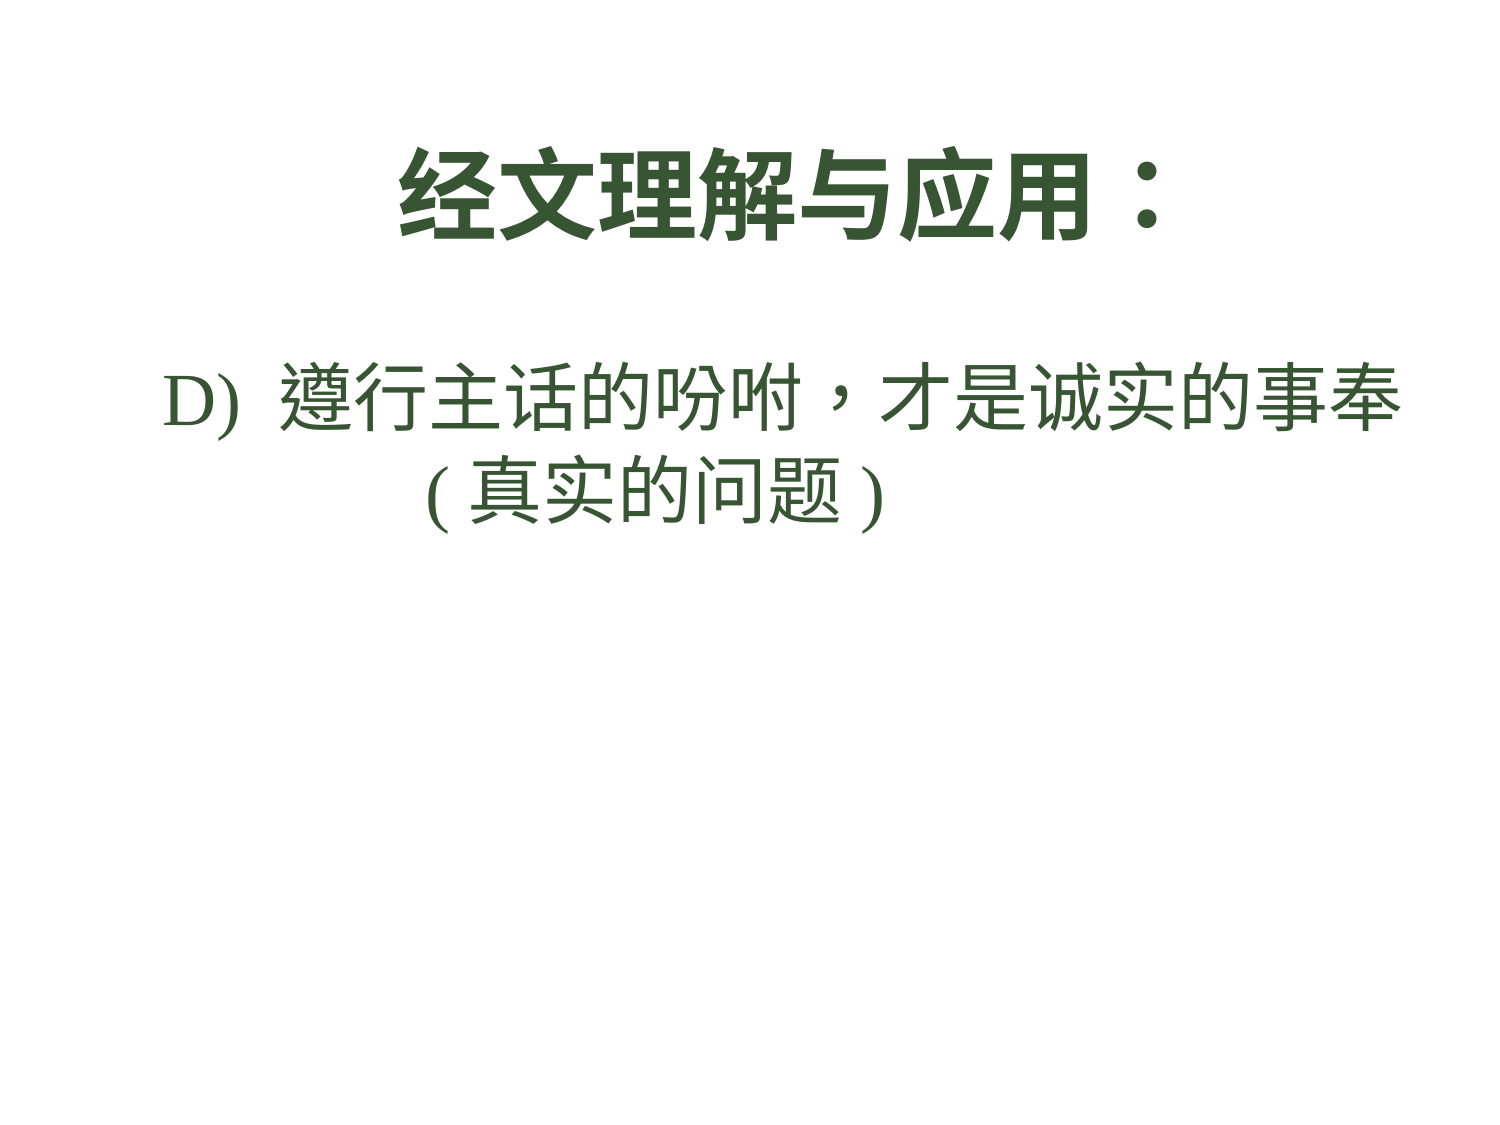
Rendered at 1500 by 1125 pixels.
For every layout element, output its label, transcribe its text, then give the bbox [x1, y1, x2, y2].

text_box 经文理解与应用： D) 遵行主话的吩咐，才是诚实的事奉 (真实的问题) [147, 208, 1447, 543]
